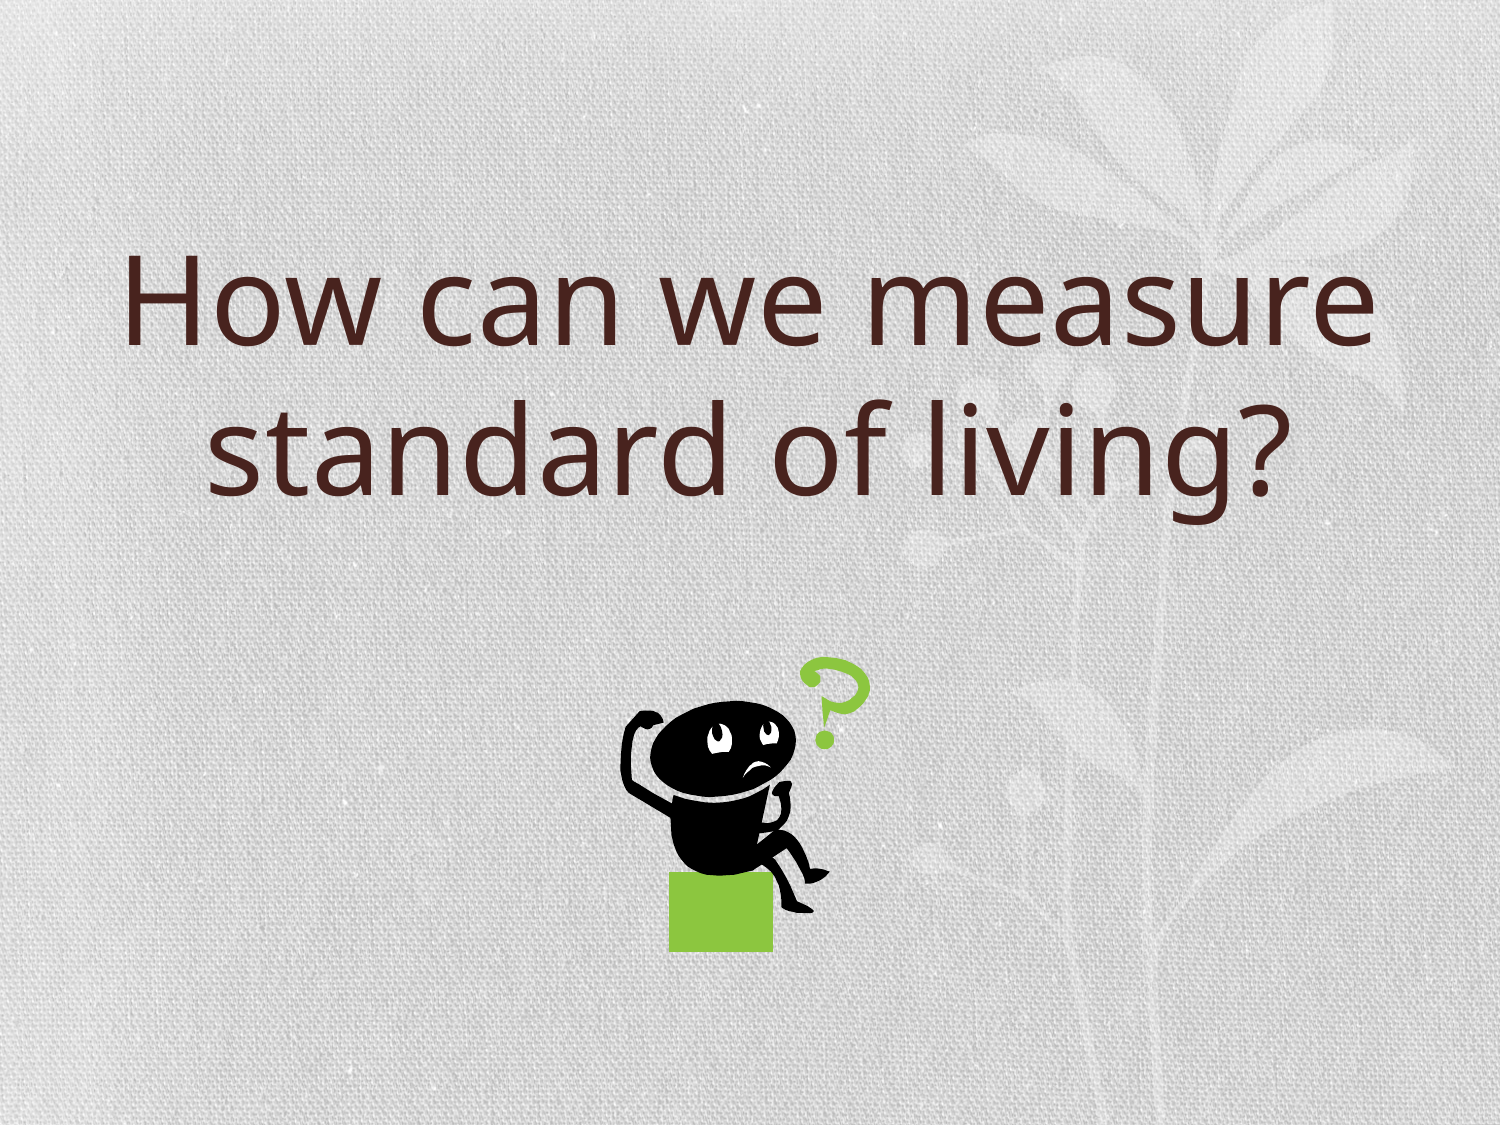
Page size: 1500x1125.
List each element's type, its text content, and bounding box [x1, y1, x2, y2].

title [45, 37, 1455, 213]
list How can we measure standard of living? [45, 213, 1455, 1023]
picture [620, 656, 871, 952]
